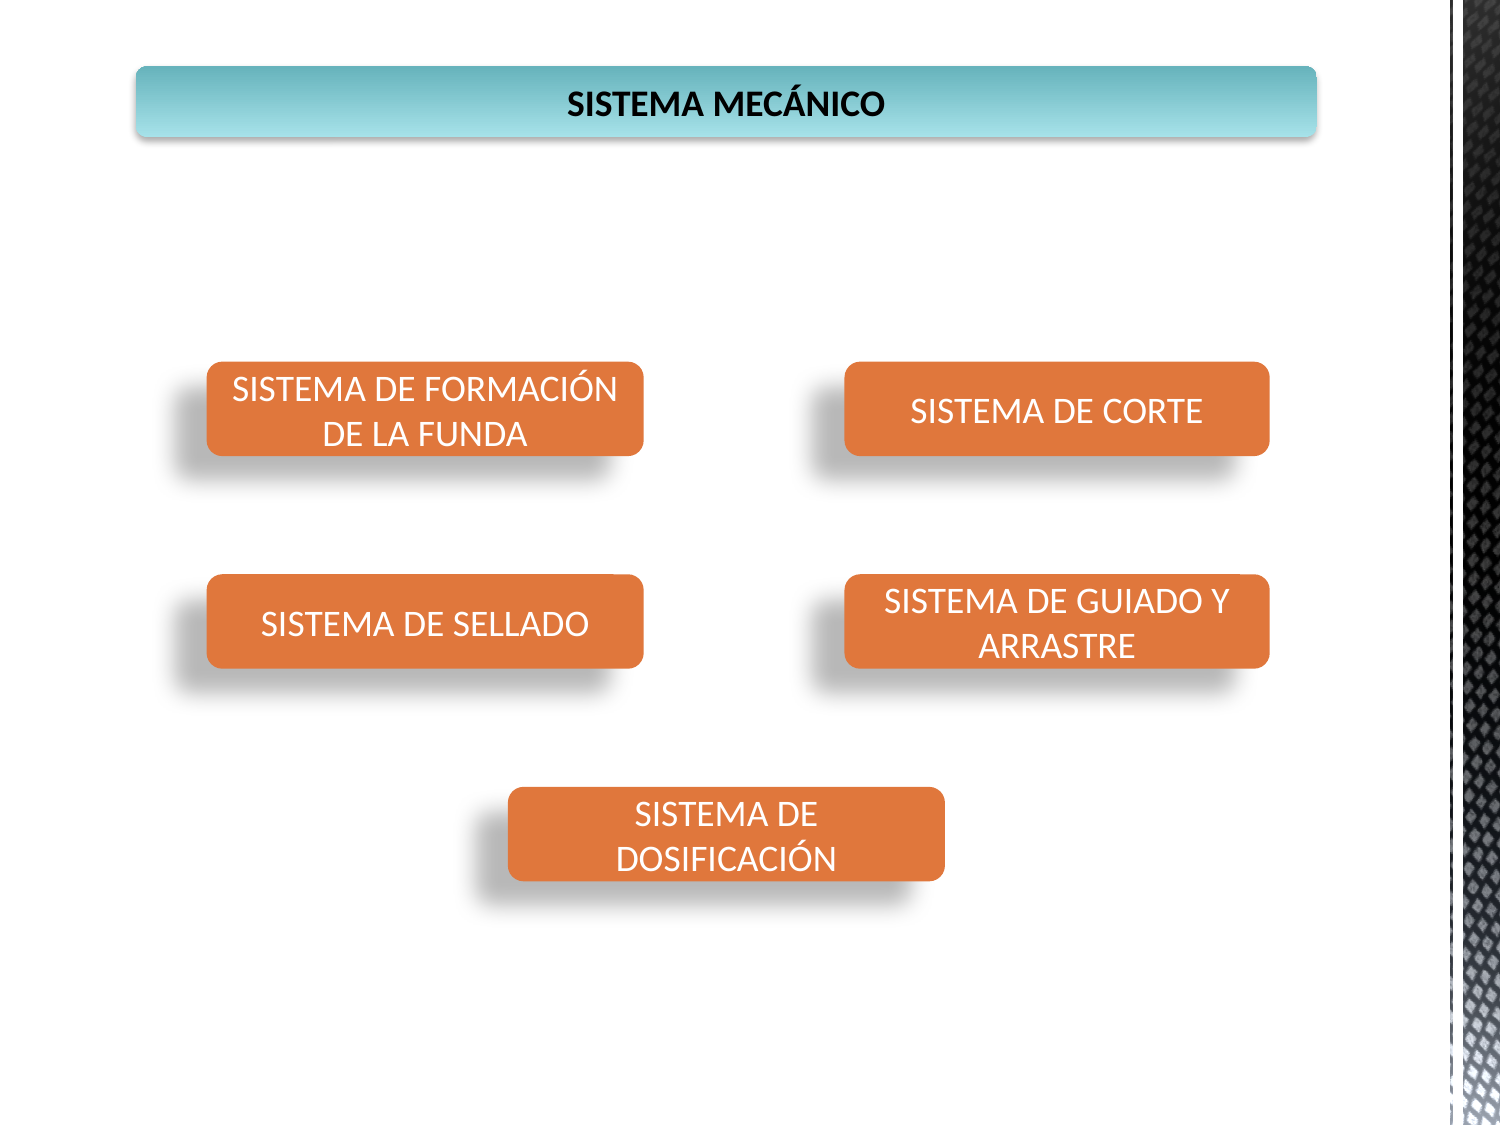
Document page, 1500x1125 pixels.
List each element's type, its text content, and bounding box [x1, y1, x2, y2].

text_box SISTEMA DE SELLADO [205, 572, 645, 671]
text_box SISTEMA DE DOSIFICACIÓN [506, 785, 947, 883]
text_box SISTEMA DE CORTE [843, 360, 1272, 458]
text_box SISTEMA DE GUIADO Y ARRASTRE [843, 572, 1272, 671]
text_box SISTEMA DE FORMACIÓN DE LA FUNDA [205, 360, 645, 458]
picture [1447, 0, 1500, 1125]
text_box SISTEMA MECÁNICO [134, 65, 1318, 138]
